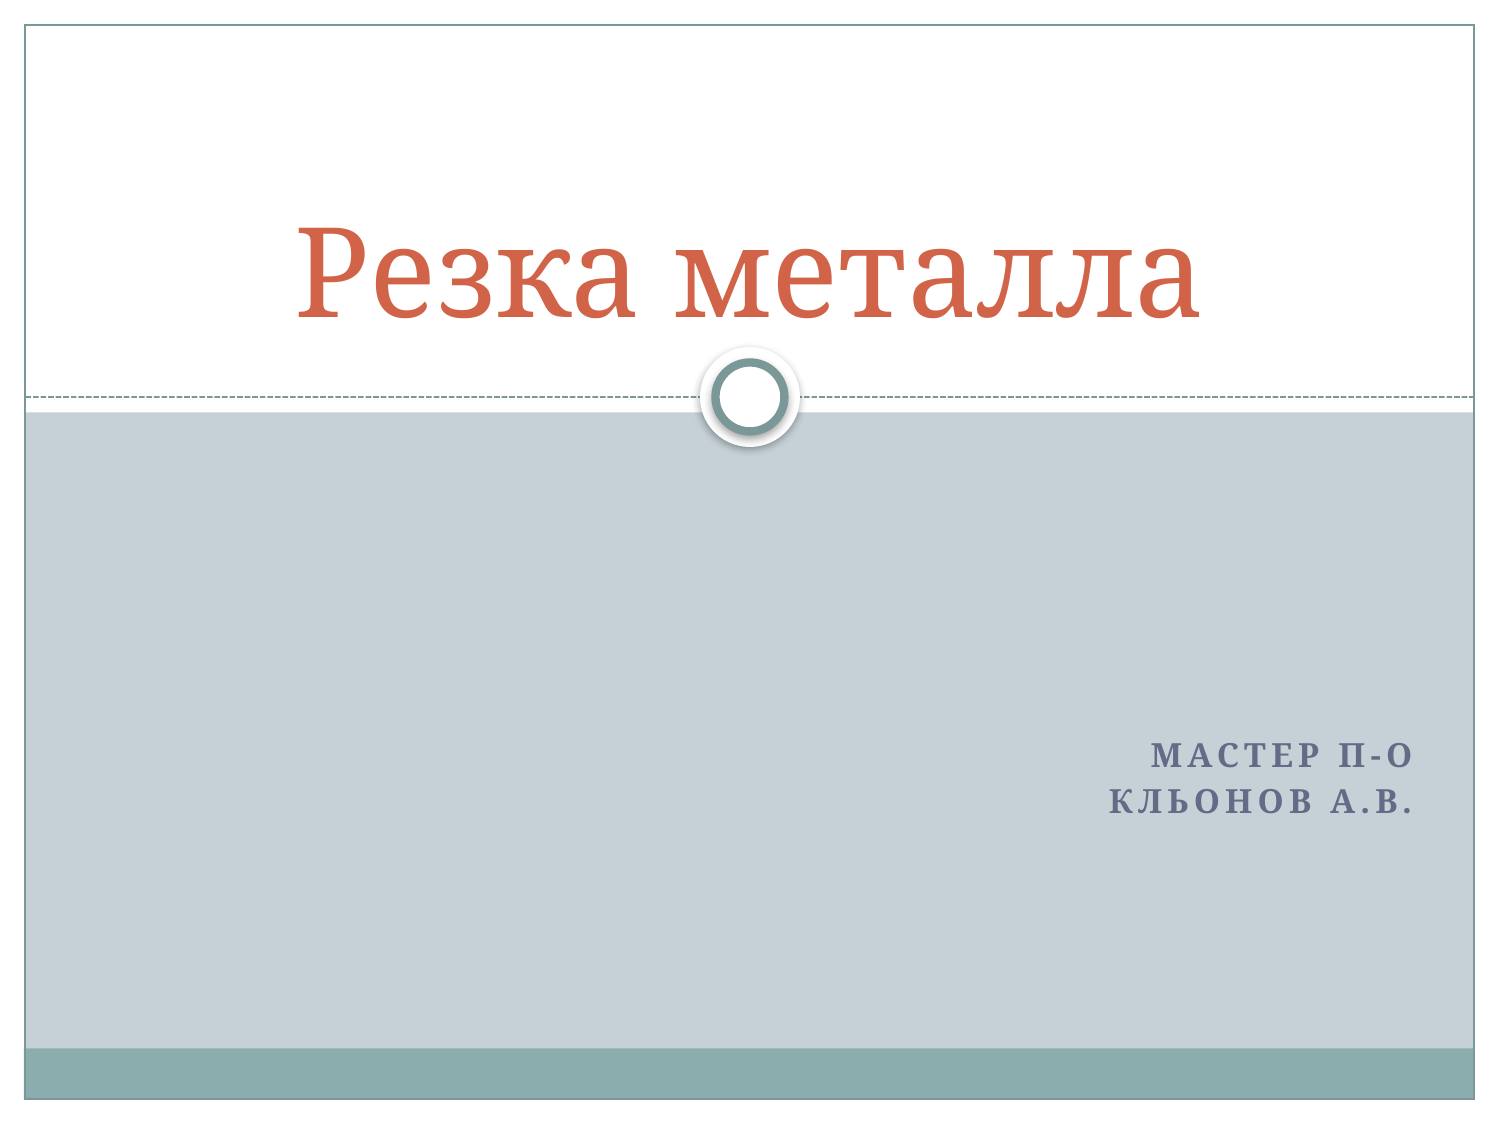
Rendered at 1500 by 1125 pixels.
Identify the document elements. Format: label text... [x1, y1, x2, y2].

subtitle Мастер п-о Кльонов А.В. [363, 726, 1428, 1020]
title Резка металла [112, 62, 1388, 350]
